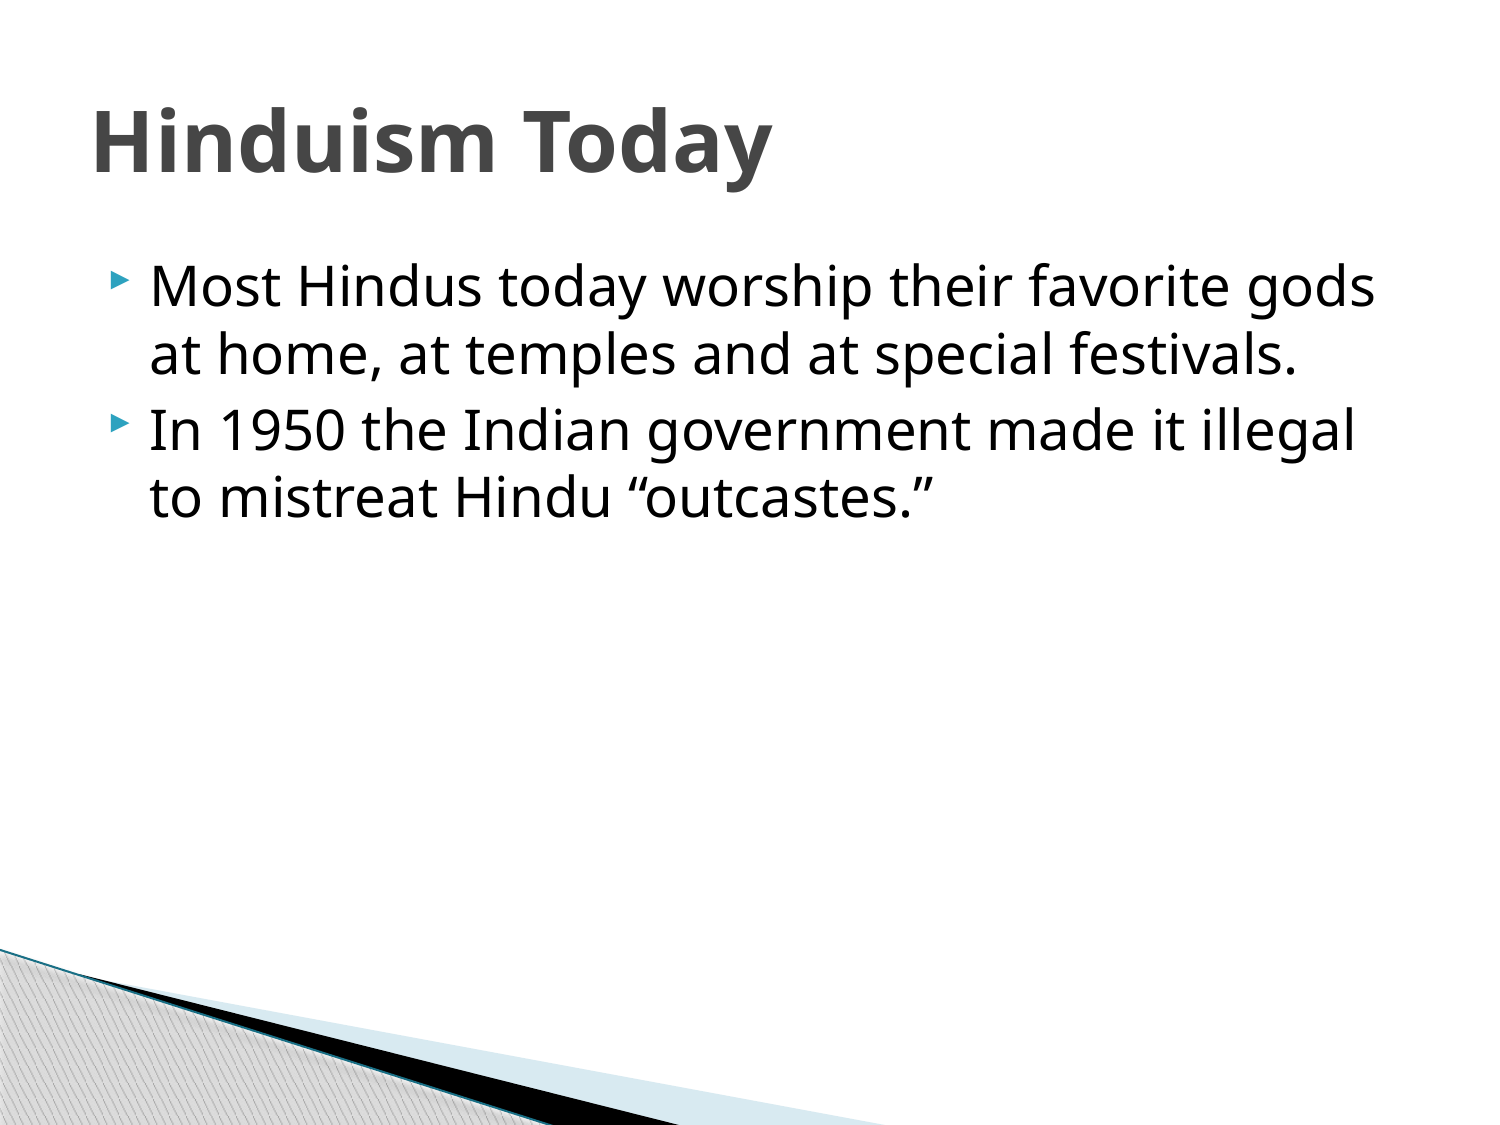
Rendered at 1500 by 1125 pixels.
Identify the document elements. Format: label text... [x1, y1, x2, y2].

title Hinduism Today [75, 45, 1425, 233]
list Most Hindus today worship their favorite gods at home, at temples and at special festivals. In 1950 the Indian government made it illegal to mistreat Hindu “outcastes.” [75, 243, 1425, 986]
